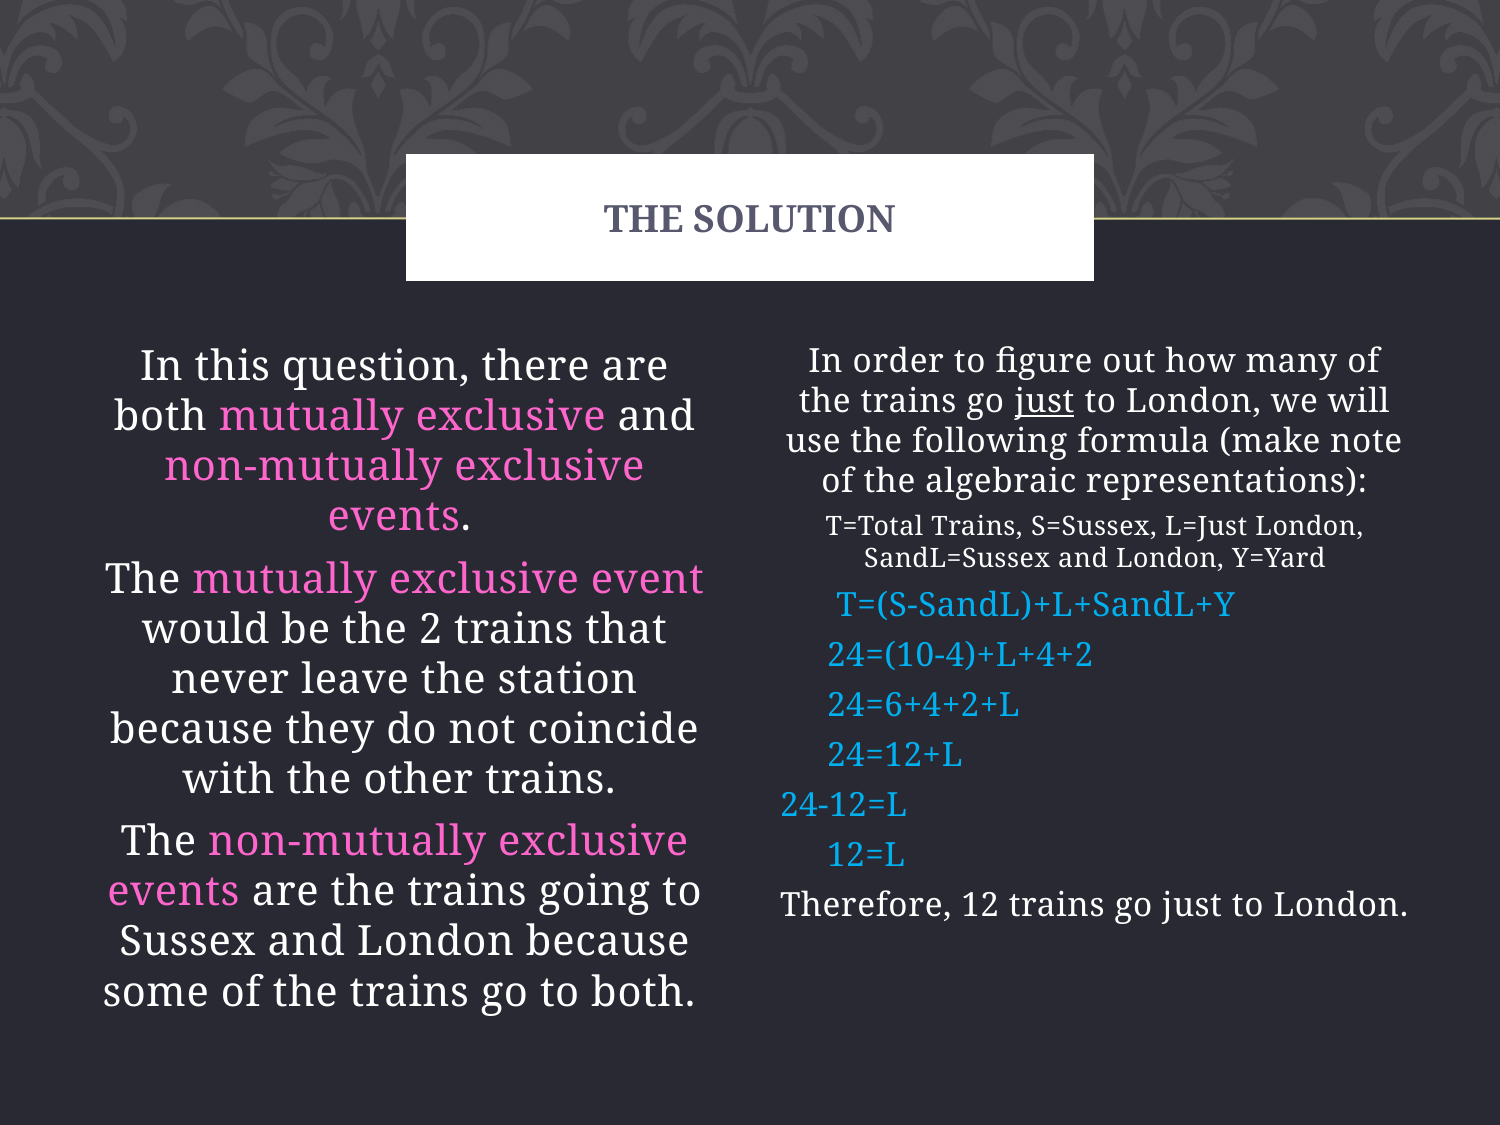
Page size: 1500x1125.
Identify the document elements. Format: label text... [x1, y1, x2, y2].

list In order to figure out how many of the trains go just to London, we will use the following formula (make note of the algebraic representations): T=Total Trains, S=Sussex, L=Just London, SandL=Sussex and London, Y=Yard T=(S-SandL)+L+SandL+Y 24=(10-4)+L+4+2 24=6+4+2+L 24=12+L 24-12=L 12=L Therefore, 12 trains go just to London. [765, 331, 1425, 989]
list In this question, there are both mutually exclusive and non-mutually exclusive events. The mutually exclusive event would be the 2 trains that never leave the station because they do not coincide with the other trains. The non-mutually exclusive events are the trains going to Sussex and London because some of the trains go to both. [75, 331, 735, 989]
title The Solution [406, 154, 1094, 281]
